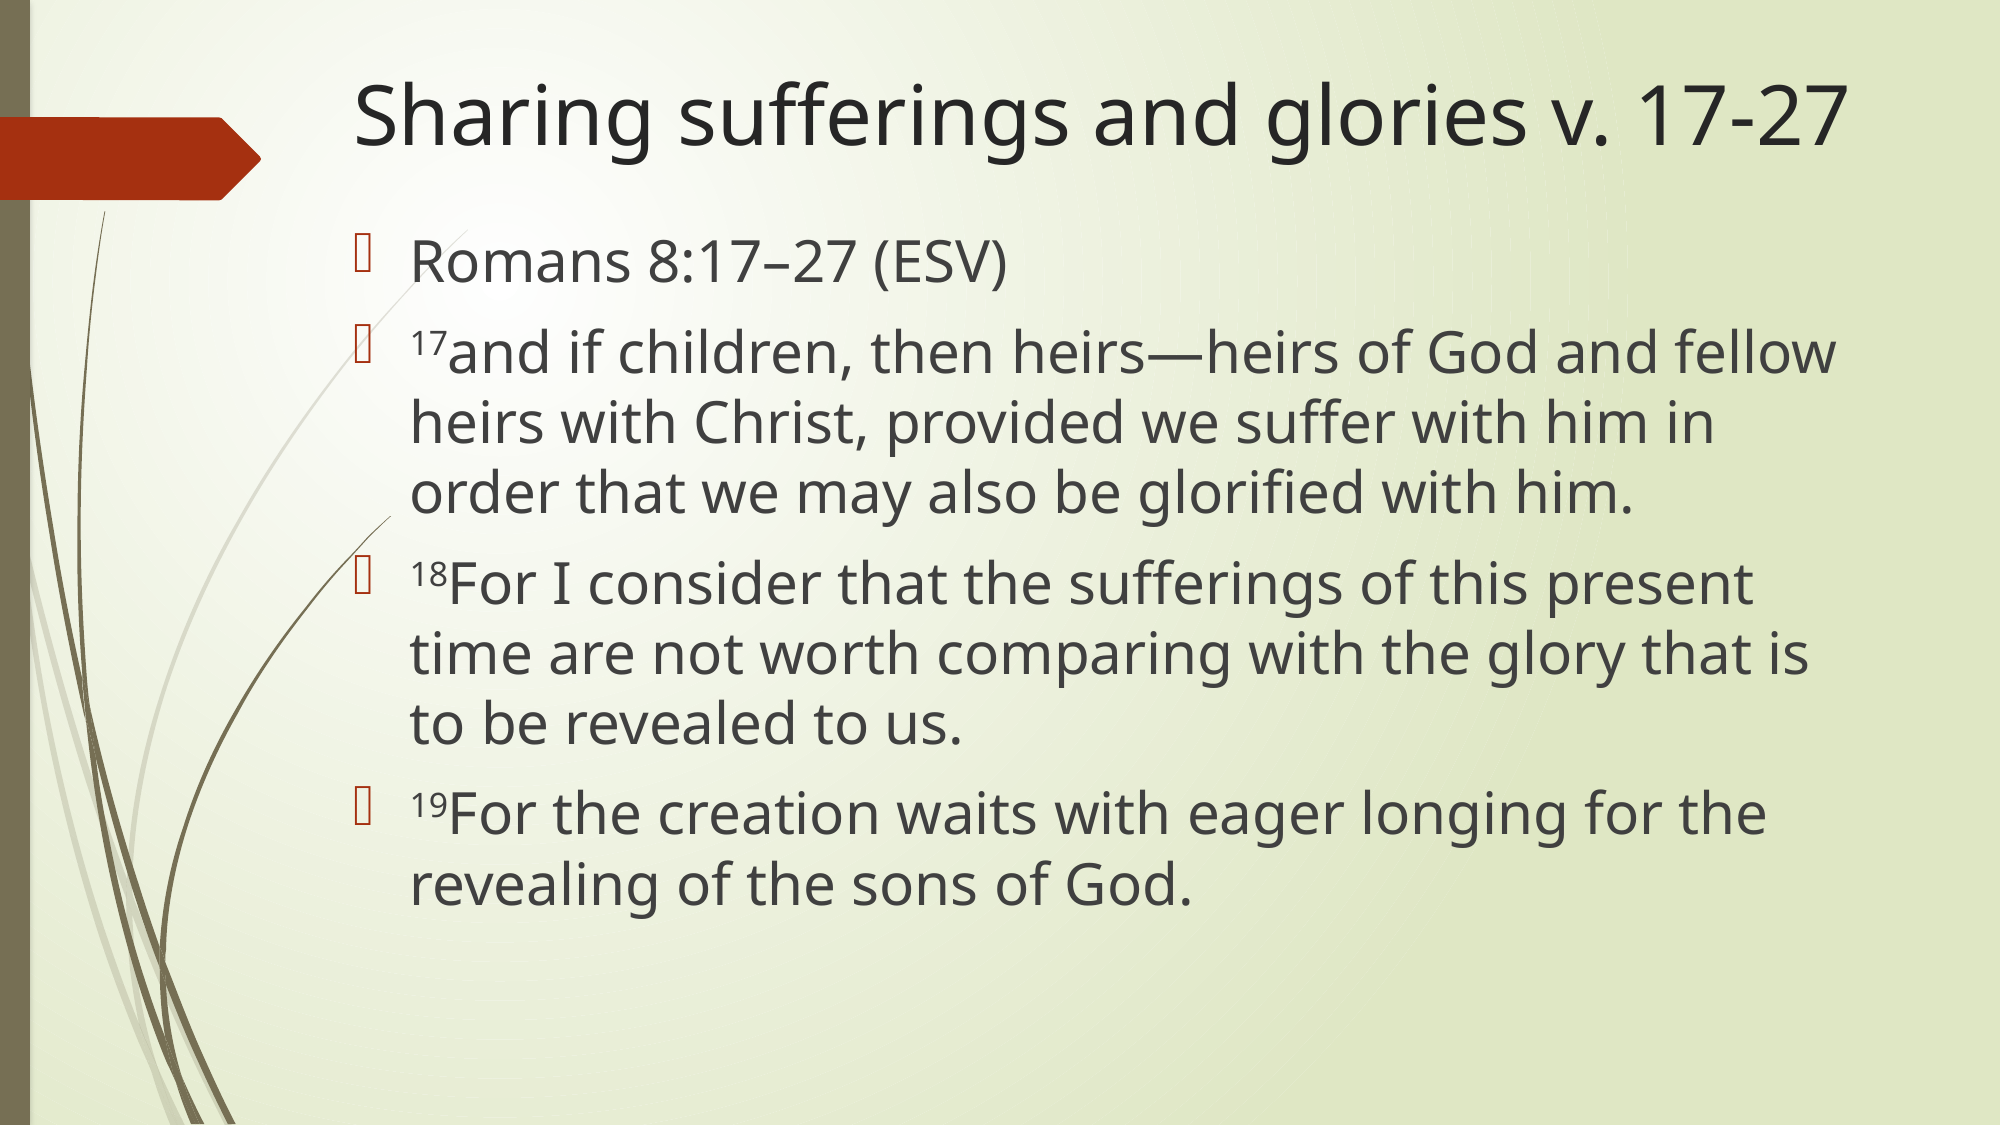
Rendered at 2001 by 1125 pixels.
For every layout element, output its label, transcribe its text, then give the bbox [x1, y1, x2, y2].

title Sharing sufferings and glories v. 17-27 [338, 54, 1888, 205]
list Romans 8:17–27 (ESV) 17and if children, then heirs—heirs of God and fellow heirs with Christ, provided we suffer with him in order that we may also be glorified with him. 18For I consider that the sufferings of this present time are not worth comparing with the glory that is to be revealed to us. 19For the creation waits with eager longing for the revealing of the sons of God. [338, 216, 1888, 1071]
